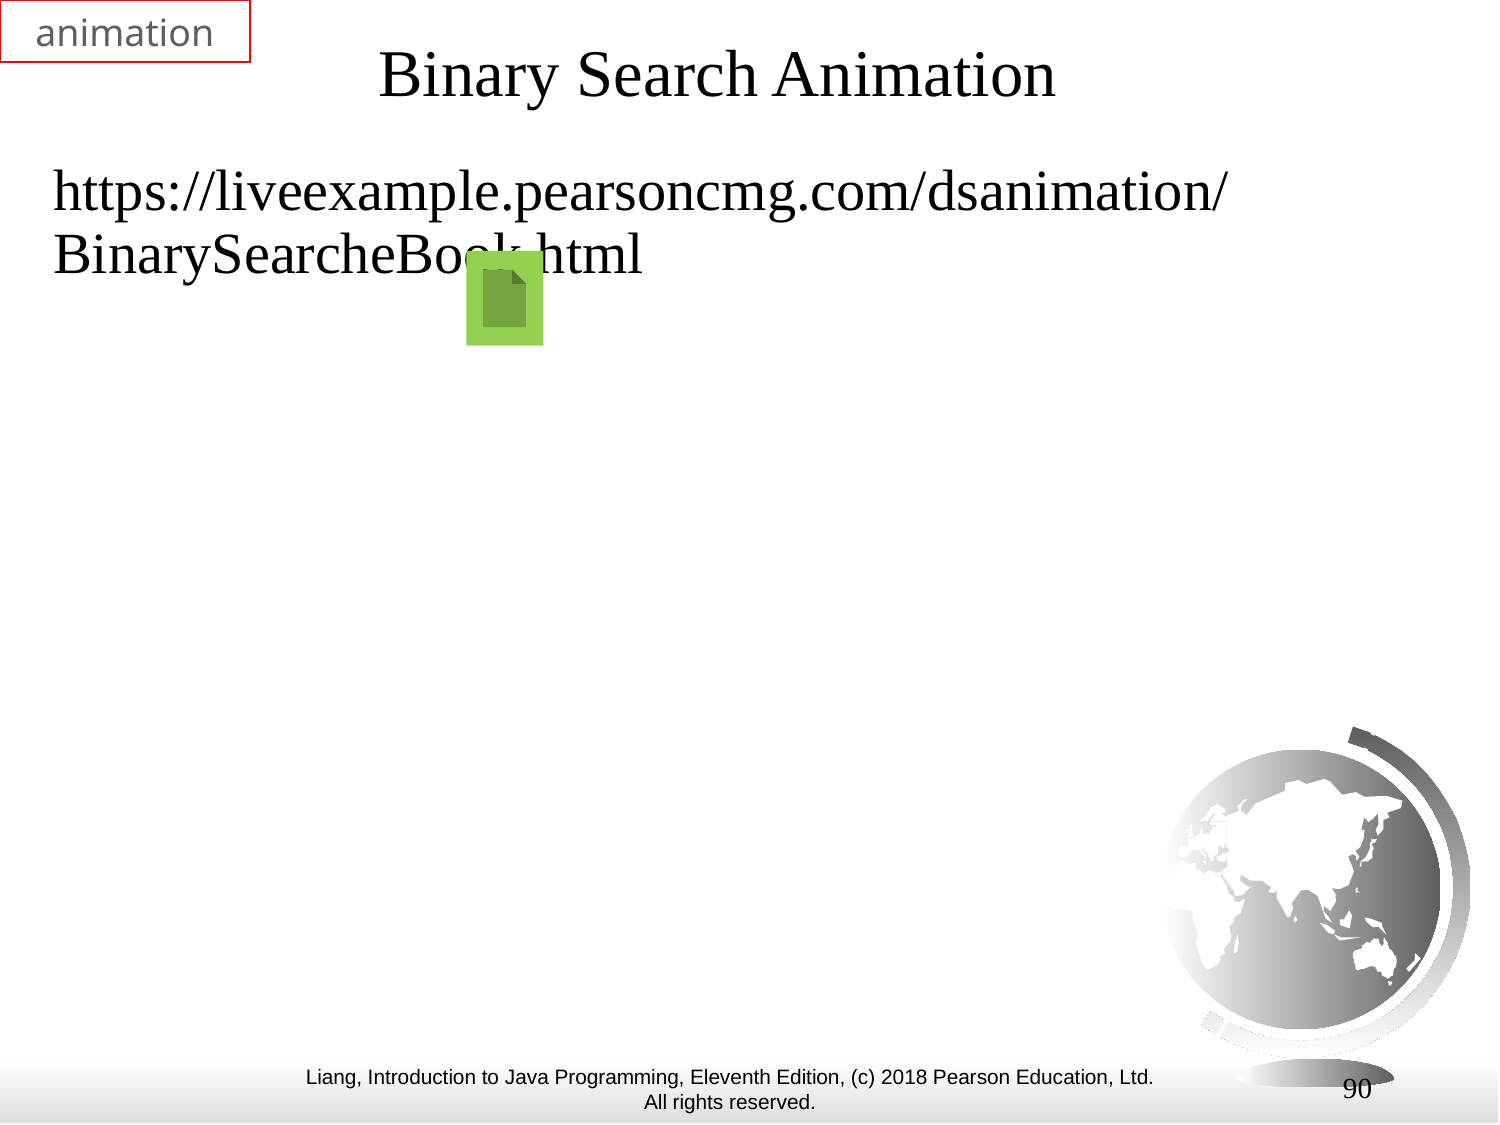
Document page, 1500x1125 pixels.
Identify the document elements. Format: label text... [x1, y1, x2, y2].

title Binary Search Animation [37, 37, 1399, 103]
text_box [466, 250, 544, 346]
text_box animation [0, 0, 250, 63]
list https://liveexample.pearsoncmg.com/dsanimation/BinarySearcheBook.html [38, 152, 1438, 295]
slide_number 90 [1074, 1049, 1388, 1125]
